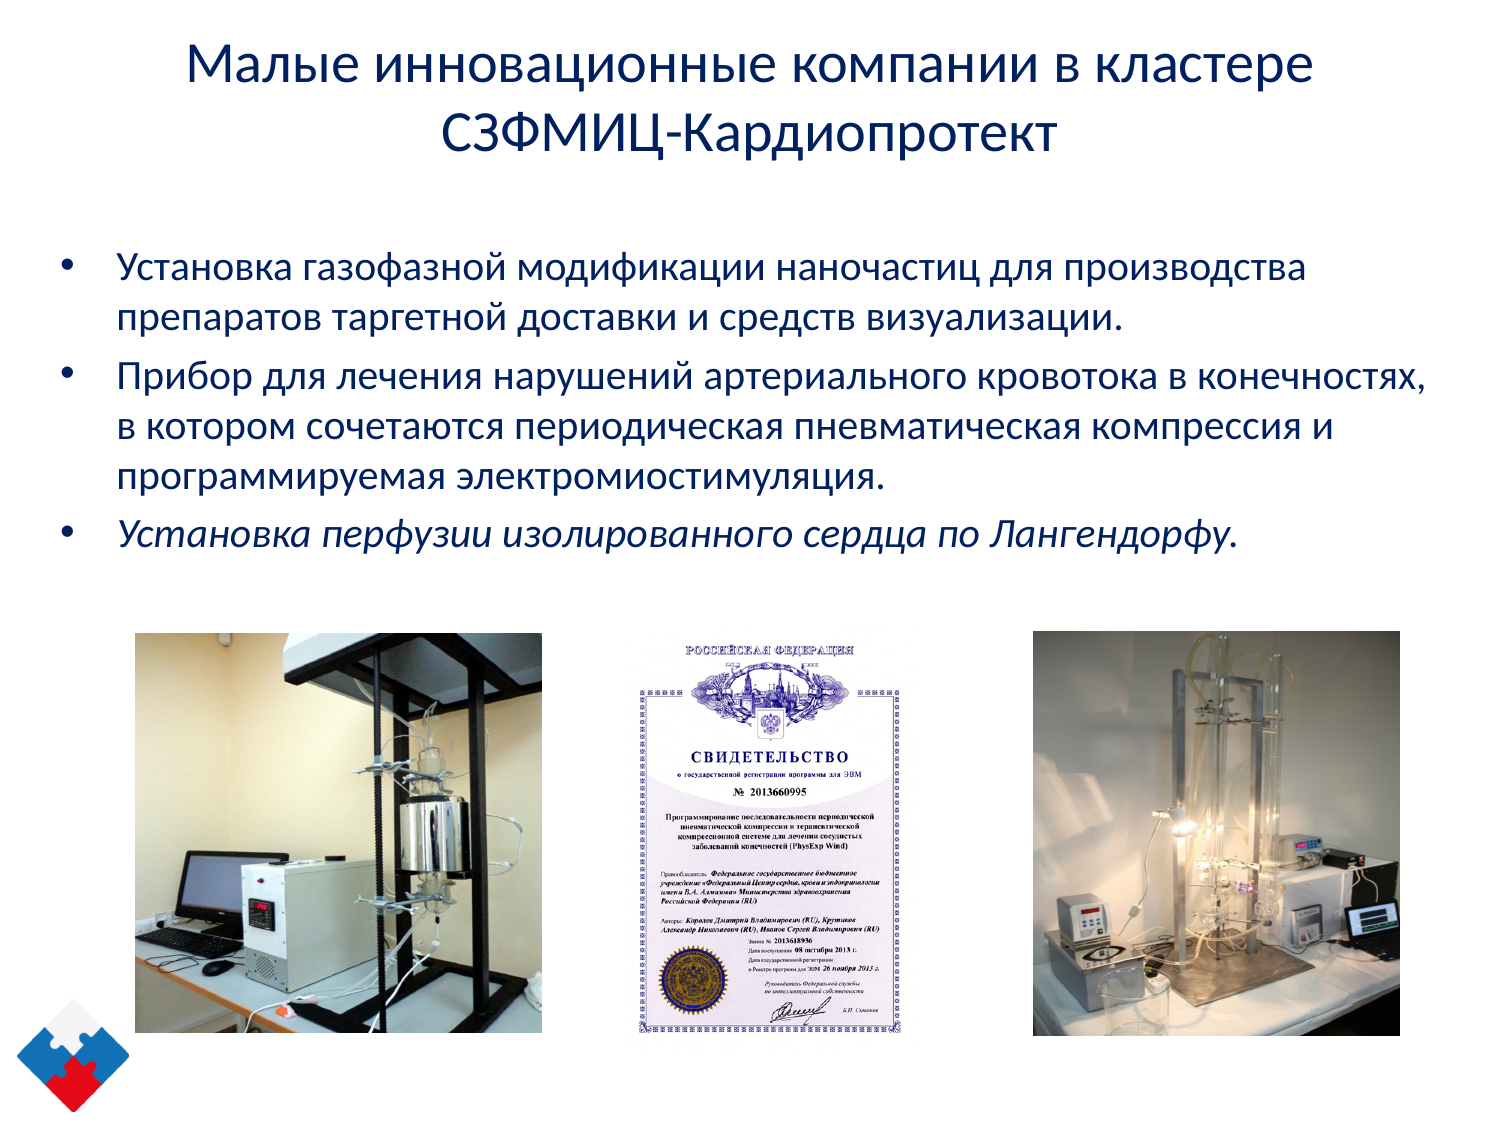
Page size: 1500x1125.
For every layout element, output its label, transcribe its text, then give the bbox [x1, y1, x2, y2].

text_box Установка газофазной модификации наночастиц для производства препаратов таргетной доставки и средств визуализации. Прибор для лечения нарушений артериального кровотока в конечностях, в котором сочетаются периодическая пневматическая компрессия и программируемая электромиостимуляция. Установка перфузии изолированного сердца по Лангендорфу. [0, 231, 1471, 564]
picture [135, 633, 542, 1033]
title Малые инновационные компании в кластере СЗФМИЦ-Кардиопротект [0, 0, 1500, 188]
picture [17, 999, 129, 1112]
picture [619, 625, 919, 1050]
picture [1033, 631, 1400, 1036]
